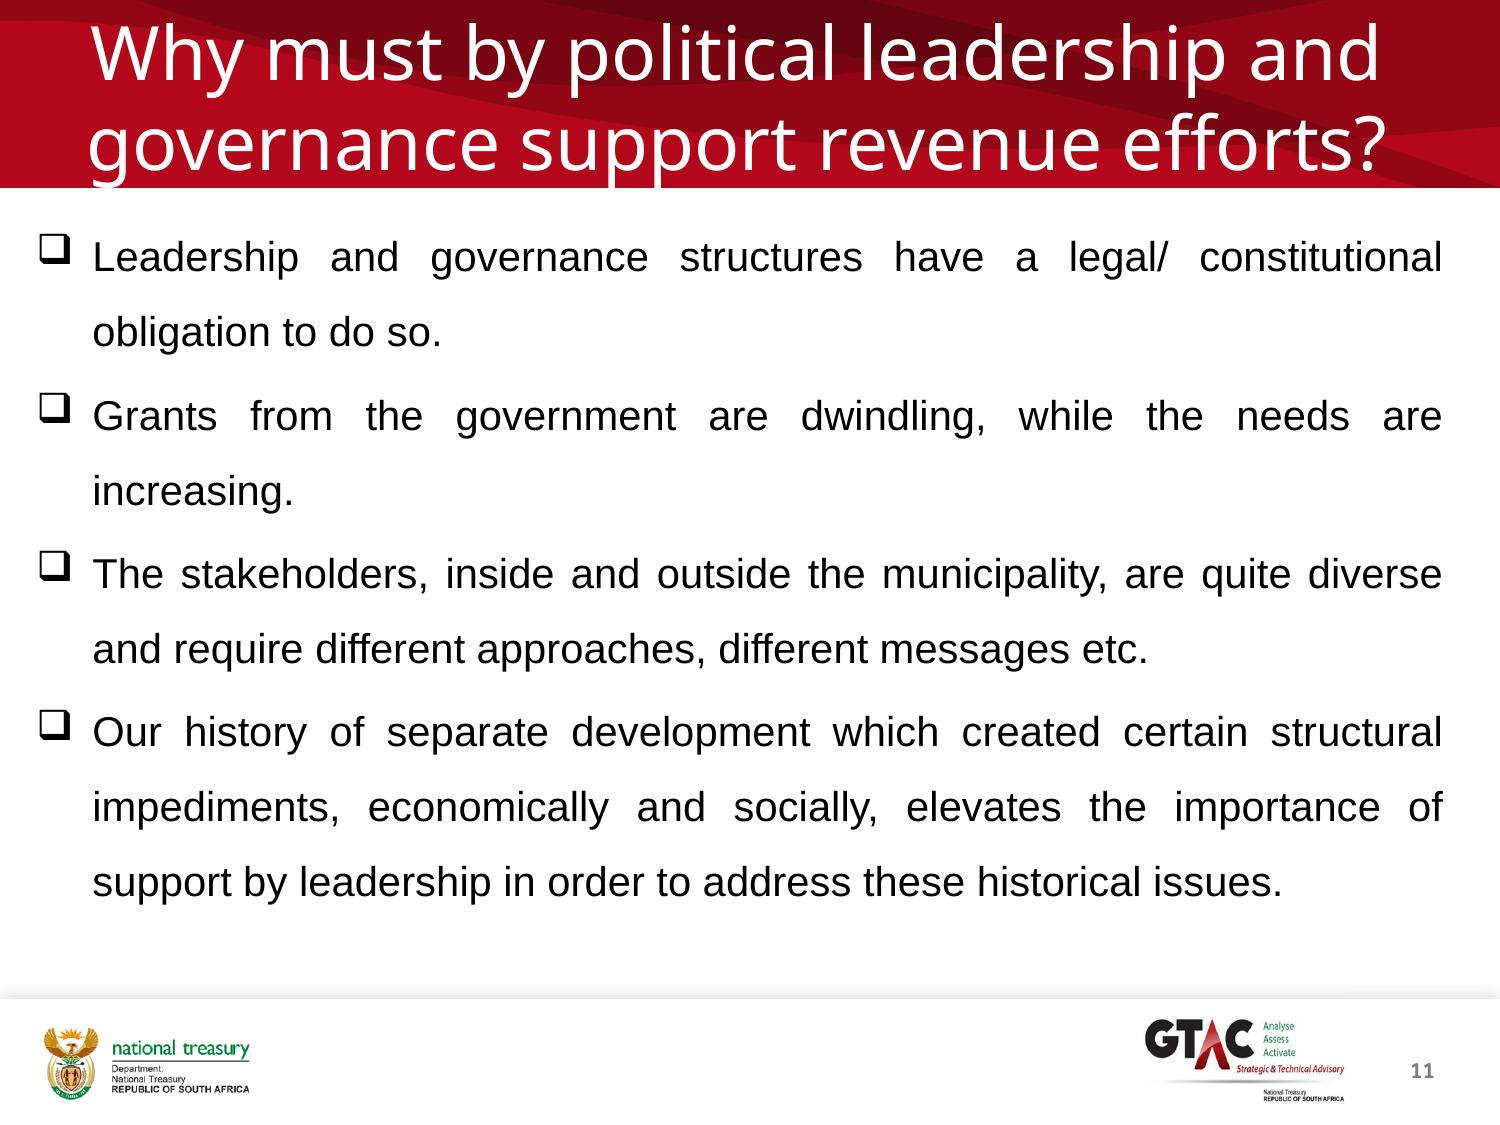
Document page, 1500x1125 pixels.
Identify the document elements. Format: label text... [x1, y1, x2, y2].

text_box Leadership and governance structures have a legal/ constitutional obligation to do so. Grants from the government are dwindling, while the needs are increasing. The stakeholders, inside and outside the municipality, are quite diverse and require different approaches, different messages etc. Our history of separate development which created certain structural impediments, economically and socially, elevates the importance of support by leadership in order to address these historical issues. [21, 197, 1459, 1002]
picture [0, 0, 1500, 188]
text_box [58, 241, 1500, 1010]
title Why must by political leadership and governance support revenue efforts? [24, 12, 1451, 178]
picture [0, 977, 1500, 1125]
slide_number 11 [1137, 1049, 1451, 1125]
